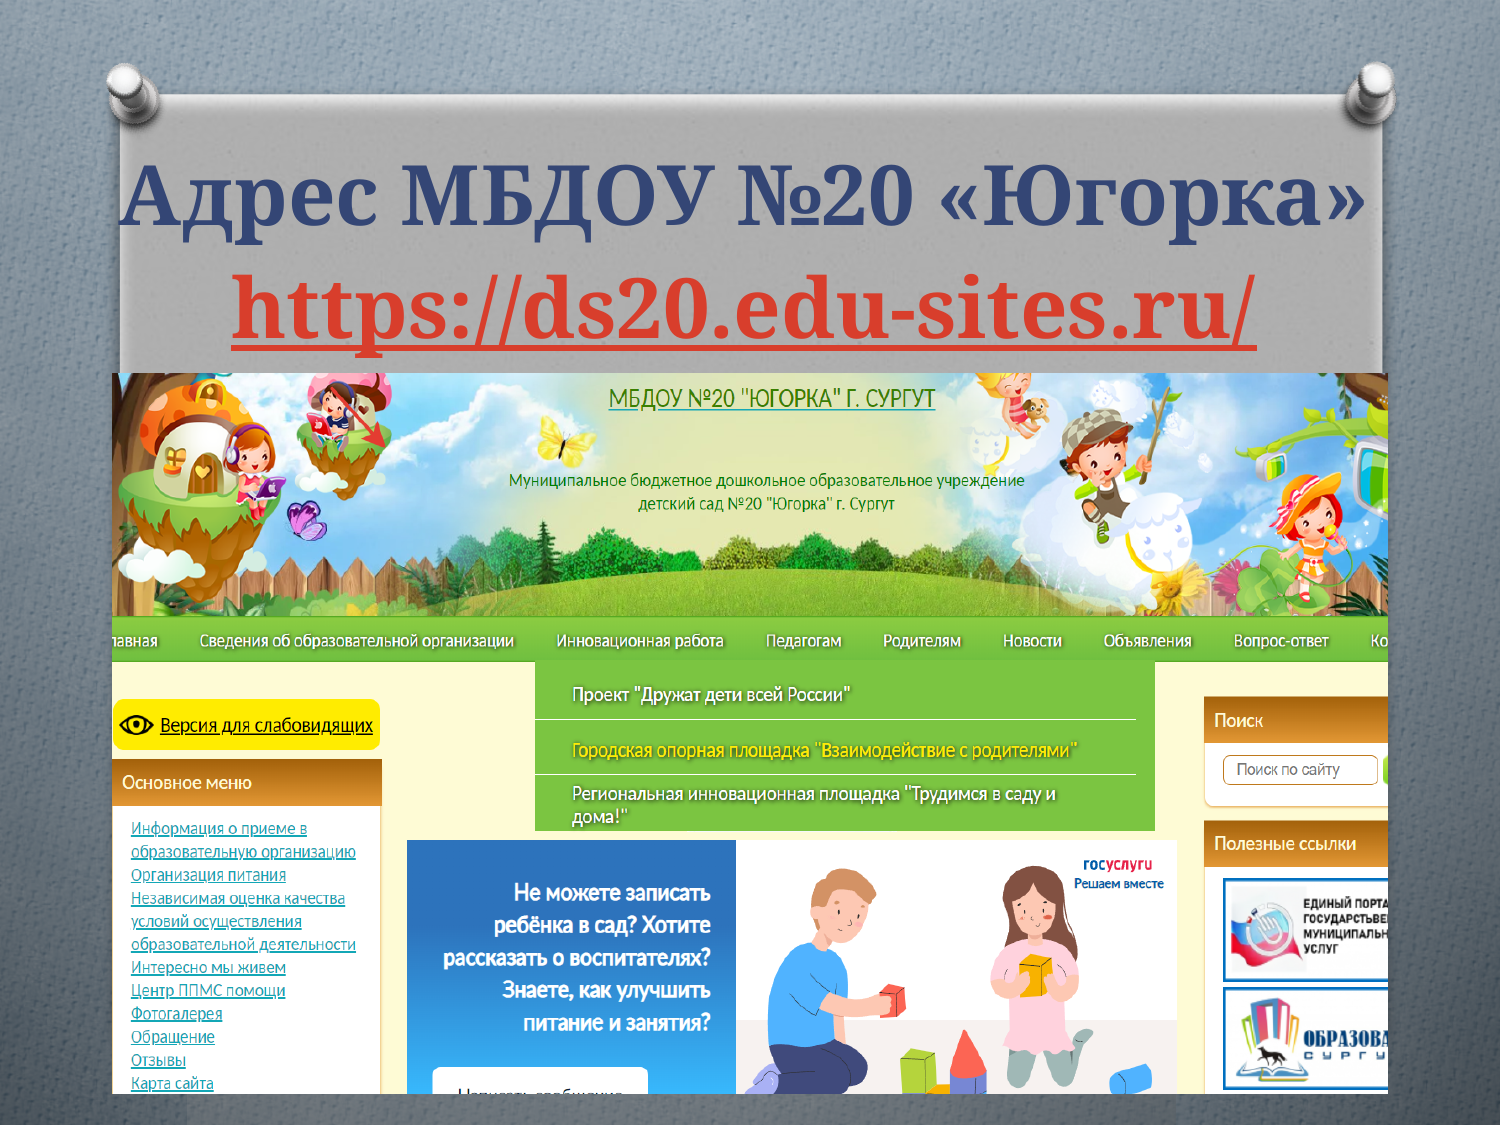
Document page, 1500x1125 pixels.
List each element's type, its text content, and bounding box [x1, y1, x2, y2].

title Адрес МБДОУ №20 «Югорка» https://ds20.edu-sites.ru/ [29, 125, 1459, 386]
picture [75, 29, 198, 125]
picture [111, 373, 1389, 1095]
picture [1317, 35, 1439, 125]
